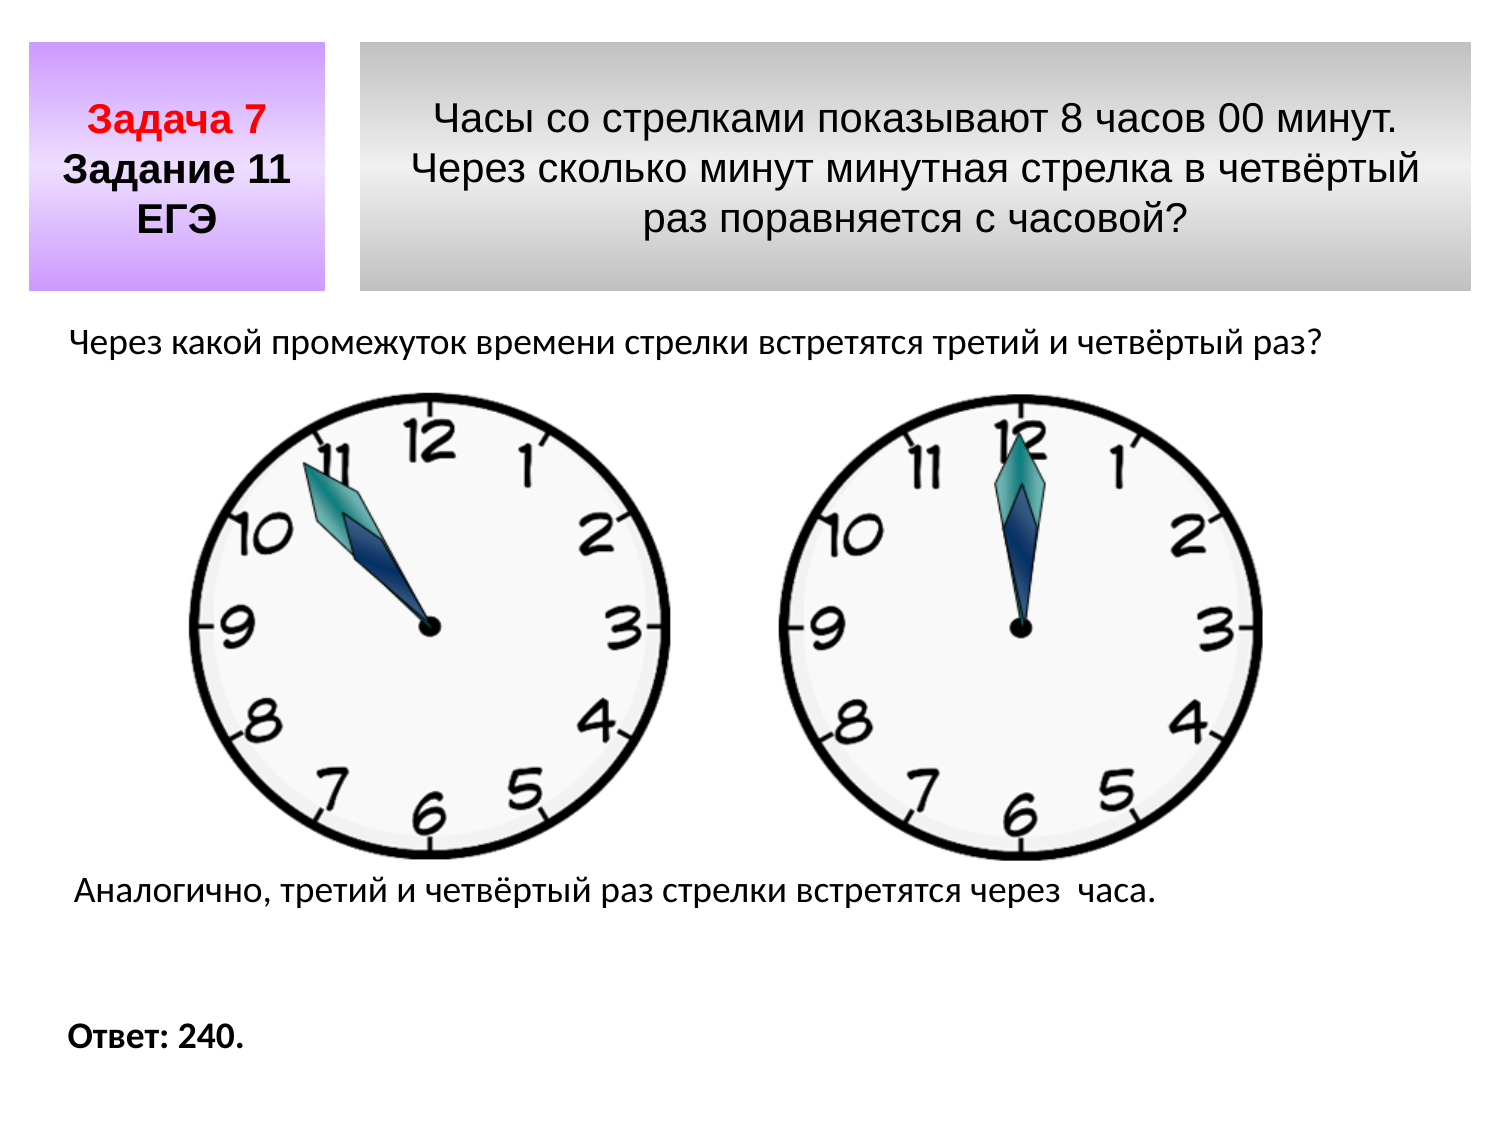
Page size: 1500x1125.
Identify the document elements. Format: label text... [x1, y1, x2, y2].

text_box [360, 42, 1471, 83]
text_box [360, 249, 1471, 291]
text_box Часы со стрелками показывают 8 часов 00 минут. Через сколько минут минутная стрелка в четвёртый раз поравняется с часовой? [360, 83, 1471, 249]
text_box Задача 7 Задание 11 ЕГЭ [29, 42, 325, 291]
picture [766, 377, 1284, 877]
picture [173, 380, 689, 872]
text_box Через какой промежуток времени стрелки встретятся третий и четвёртый раз? [54, 309, 1464, 370]
